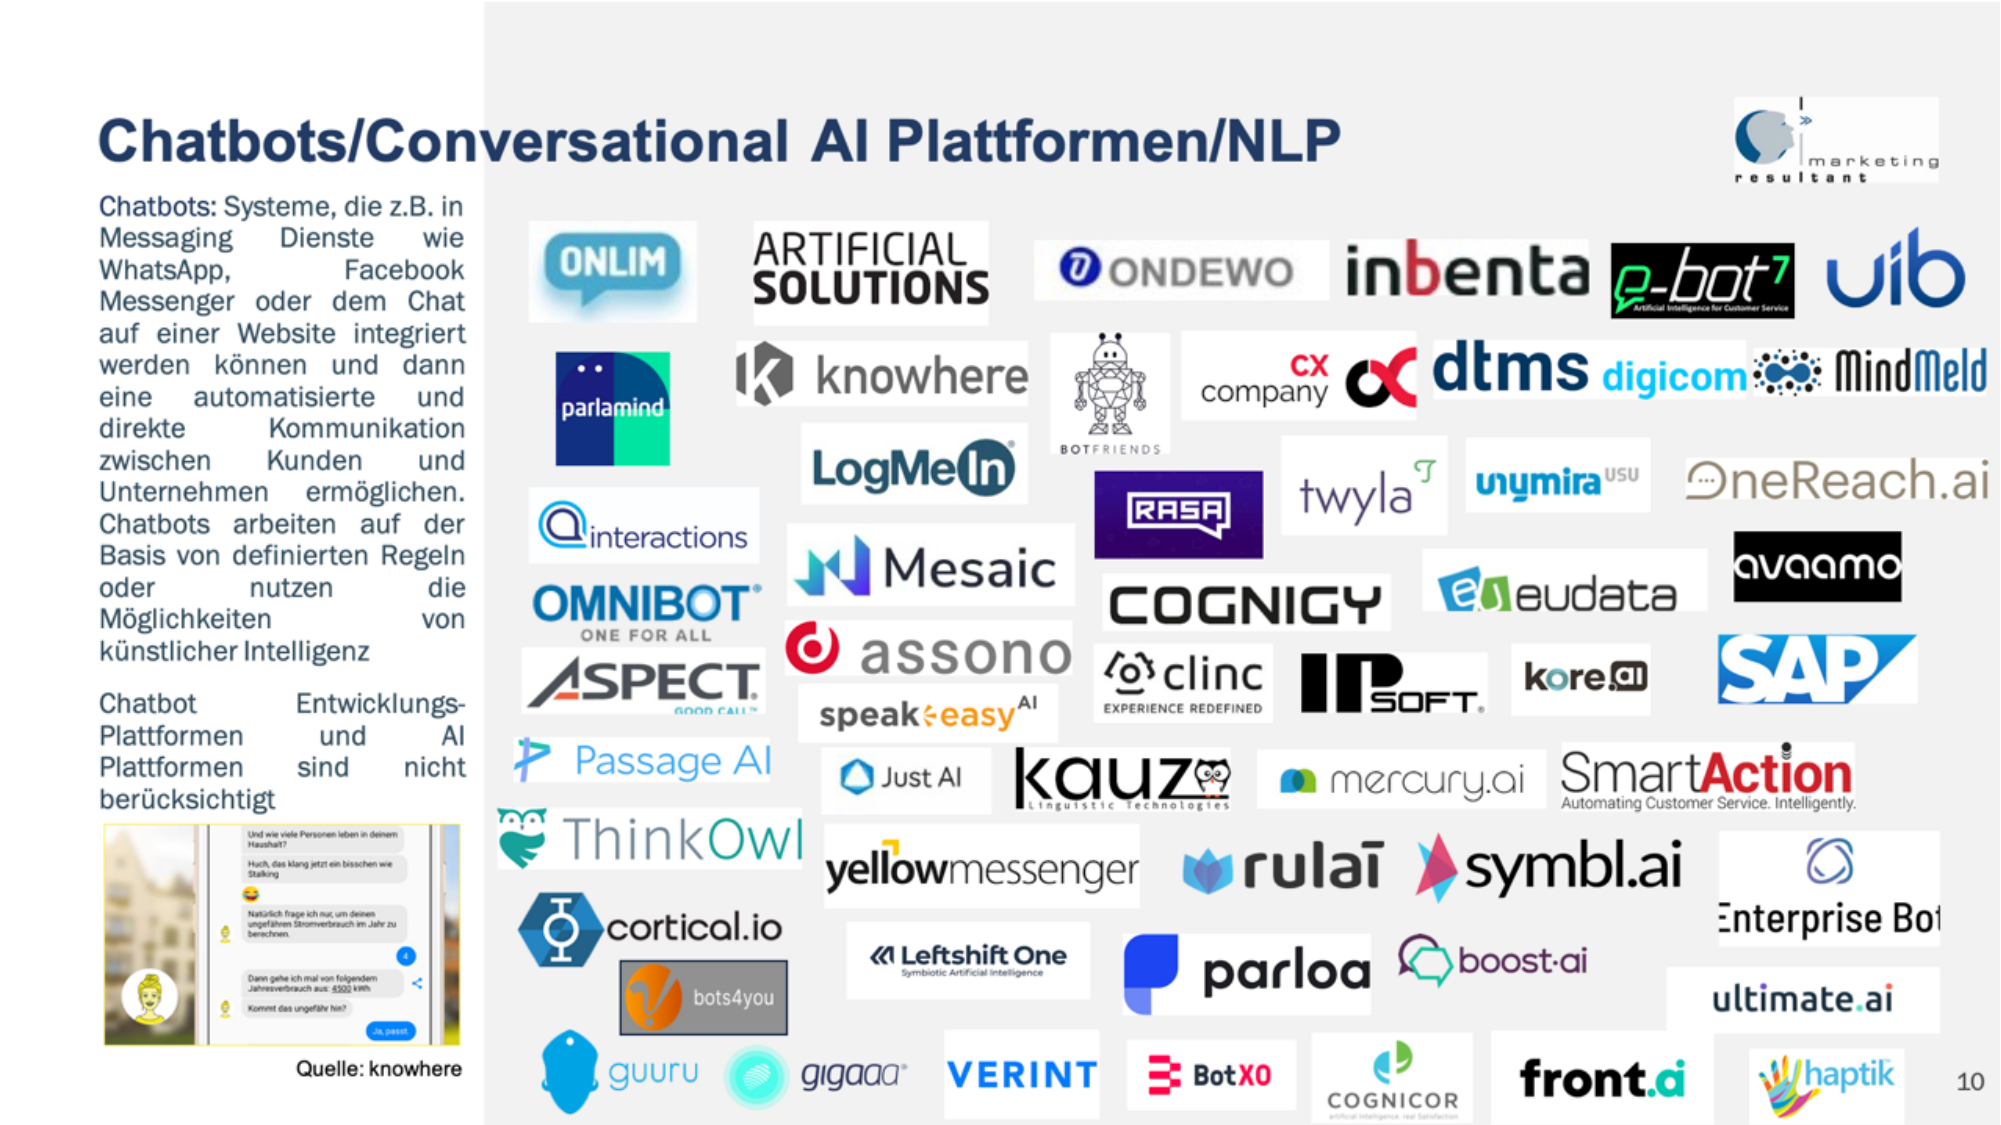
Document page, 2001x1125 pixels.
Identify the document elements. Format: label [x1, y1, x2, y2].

list [0, 0, 2000, 1125]
